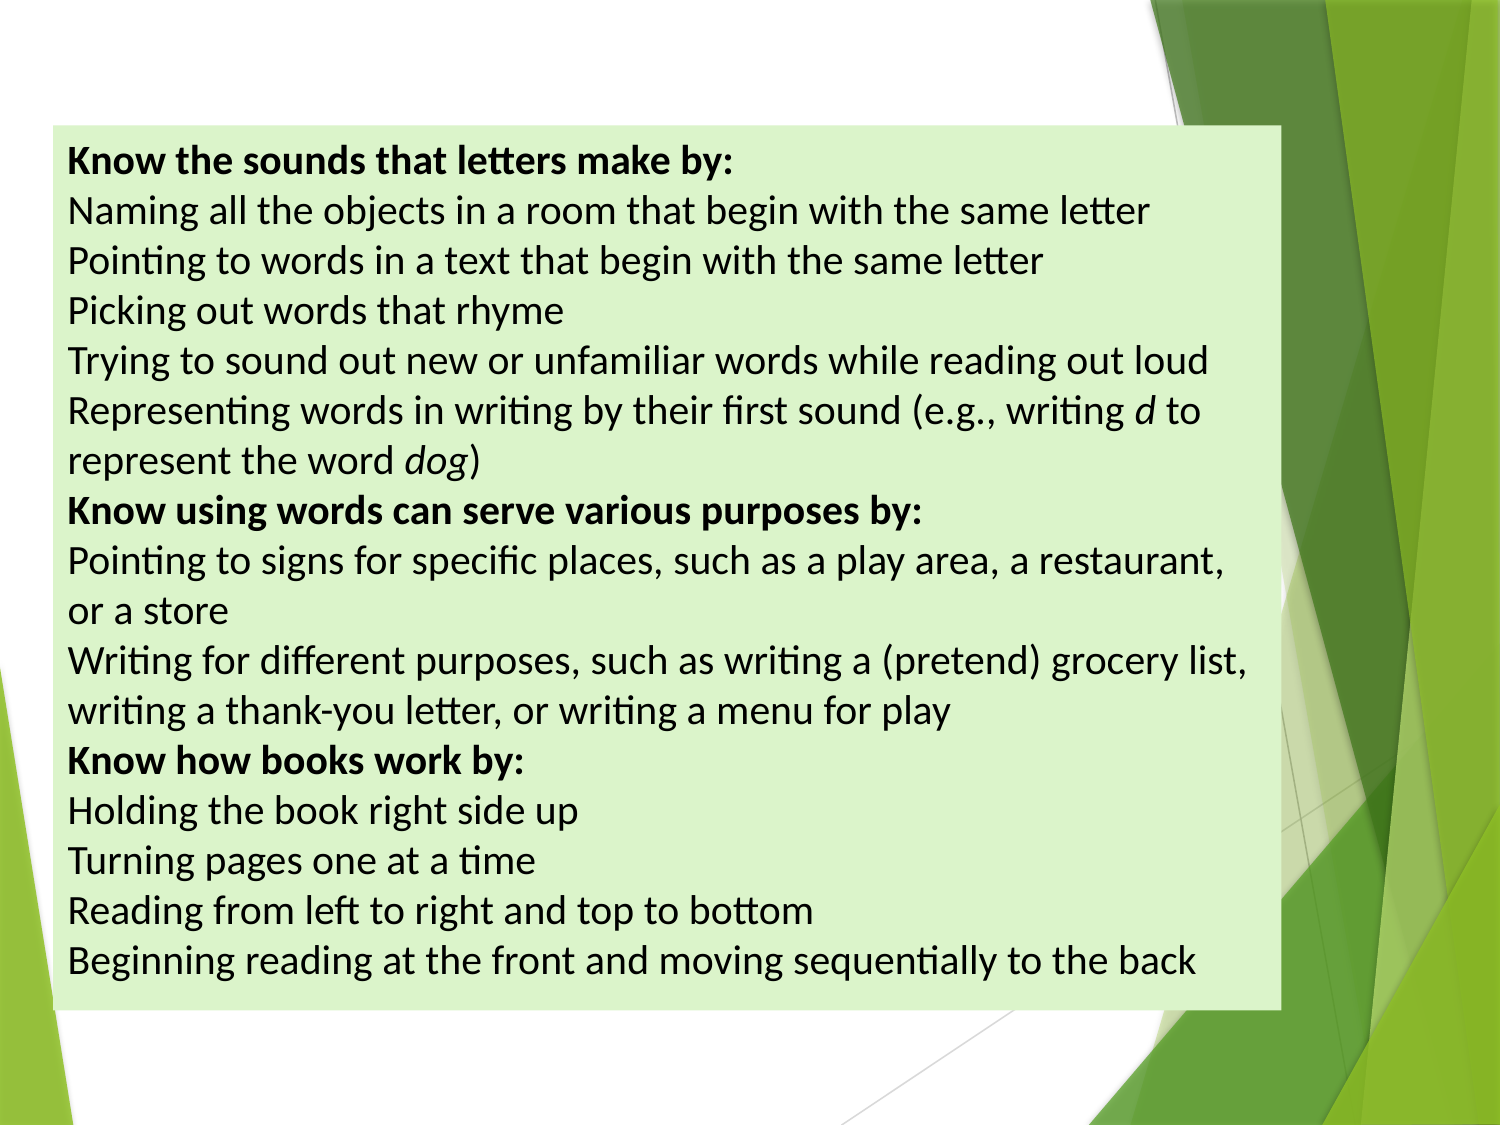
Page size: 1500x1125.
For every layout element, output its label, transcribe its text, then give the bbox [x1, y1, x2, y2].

text_box Know the sounds that letters make by: Naming all the objects in a room that begin with the same letter Pointing to words in a text that begin with the same letter Picking out words that rhyme Trying to sound out new or unfamiliar words while reading out loud Representing words in writing by their first sound (e.g., writing d to represent the word dog) Know using words can serve various purposes by: Pointing to signs for specific places, such as a play area, a restaurant, or a store Writing for different purposes, such as writing a (pretend) grocery list, writing a thank-you letter, or writing a menu for play Know how books work by: Holding the book right side up Turning pages one at a time Reading from left to right and top to bottom Beginning reading at the front and moving sequentially to the back [53, 125, 1282, 1011]
